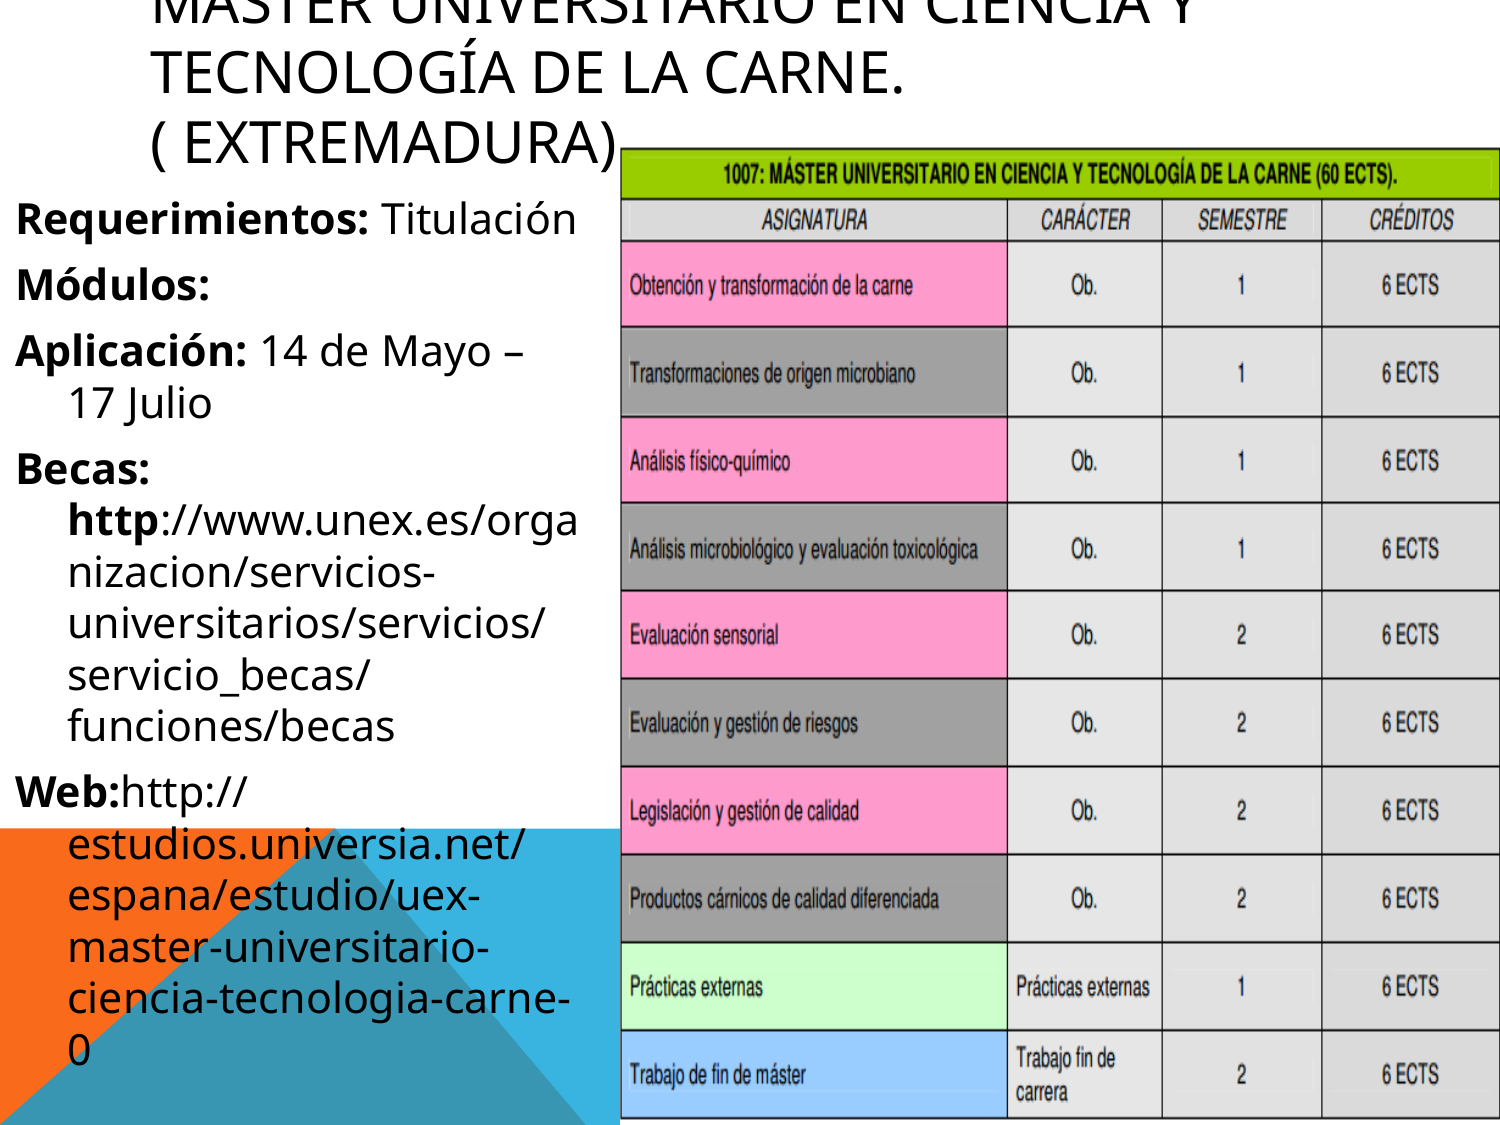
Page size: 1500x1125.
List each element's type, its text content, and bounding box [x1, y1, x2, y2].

title Máster Universitario en Ciencia y Tecnología de la Carne. ( Extremadura) [135, 60, 1369, 150]
picture [619, 142, 1500, 1125]
list Requerimientos: Titulación Módulos: Aplicación: 14 de Mayo – 17 Julio Becas: http://www.unex.es/organizacion/servicios-universitarios/servicios/servicio_becas/funciones/becas Web:http://estudios.universia.net/espana/estudio/uex-master-universitario-ciencia-tecnologia-carne-0 [0, 184, 597, 1125]
